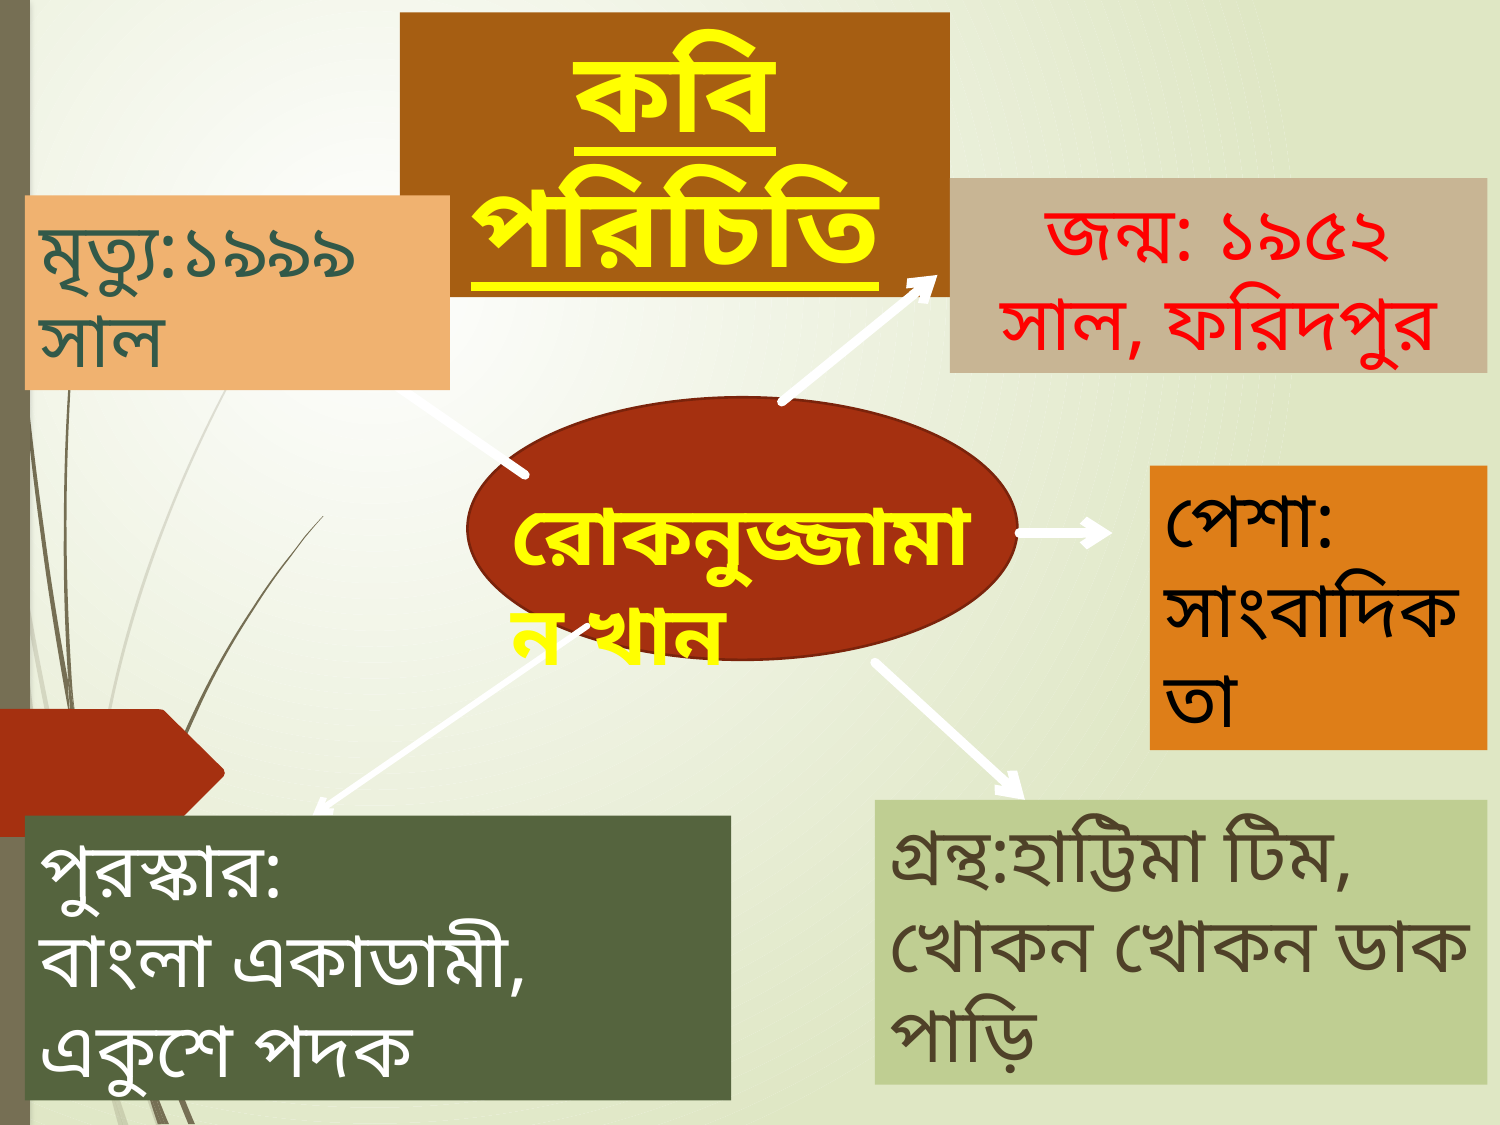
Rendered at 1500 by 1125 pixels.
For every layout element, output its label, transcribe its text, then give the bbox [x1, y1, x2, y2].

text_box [312, 625, 588, 816]
text_box পুরস্কার: বাংলা একাডামী, একুশে পদক [24, 815, 732, 1101]
text_box [466, 484, 496, 589]
text_box [531, 395, 995, 474]
text_box গ্রন্থ:হাট্টিমা টিম, খোকন খোকন ডাক পাড়ি [874, 799, 1488, 1085]
text_box কবি পরিচিতি [399, 12, 950, 298]
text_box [874, 662, 1026, 801]
text_box রোকনুজ্জামান খান [496, 474, 1009, 690]
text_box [781, 274, 938, 403]
text_box জন্ম: ১৯৫২ সাল, ফরিদপুর [949, 178, 1488, 373]
text_box পেশা: সাংবাদিকতা [1149, 465, 1488, 751]
text_box মৃত্যু:১৯৯৯ সাল [24, 195, 450, 391]
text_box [274, 301, 526, 476]
text_box [1009, 493, 1019, 564]
